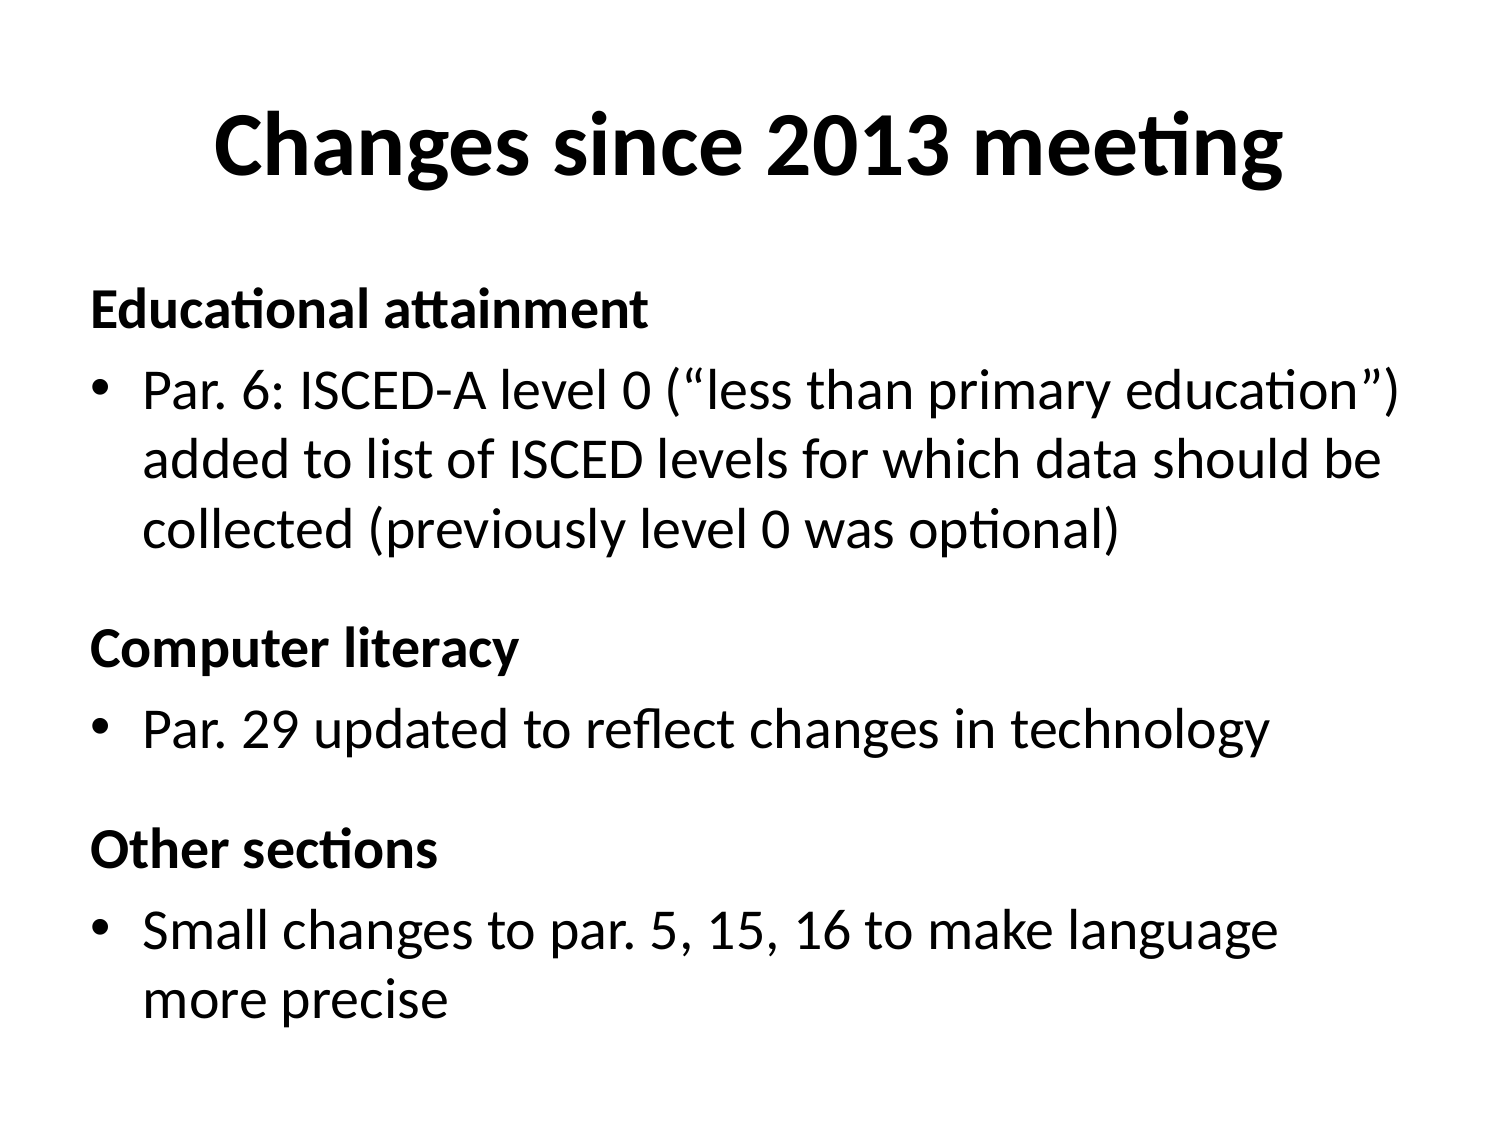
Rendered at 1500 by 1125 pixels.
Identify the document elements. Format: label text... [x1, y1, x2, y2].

list Educational attainment Par. 6: ISCED-A level 0 (“less than primary education”) added to list of ISCED levels for which data should be collected (previously level 0 was optional) Computer literacy Par. 29 updated to reflect changes in technology Other sections Small changes to par. 5, 15, 16 to make language more precise [75, 262, 1425, 1071]
title Changes since 2013 meeting [75, 45, 1425, 233]
